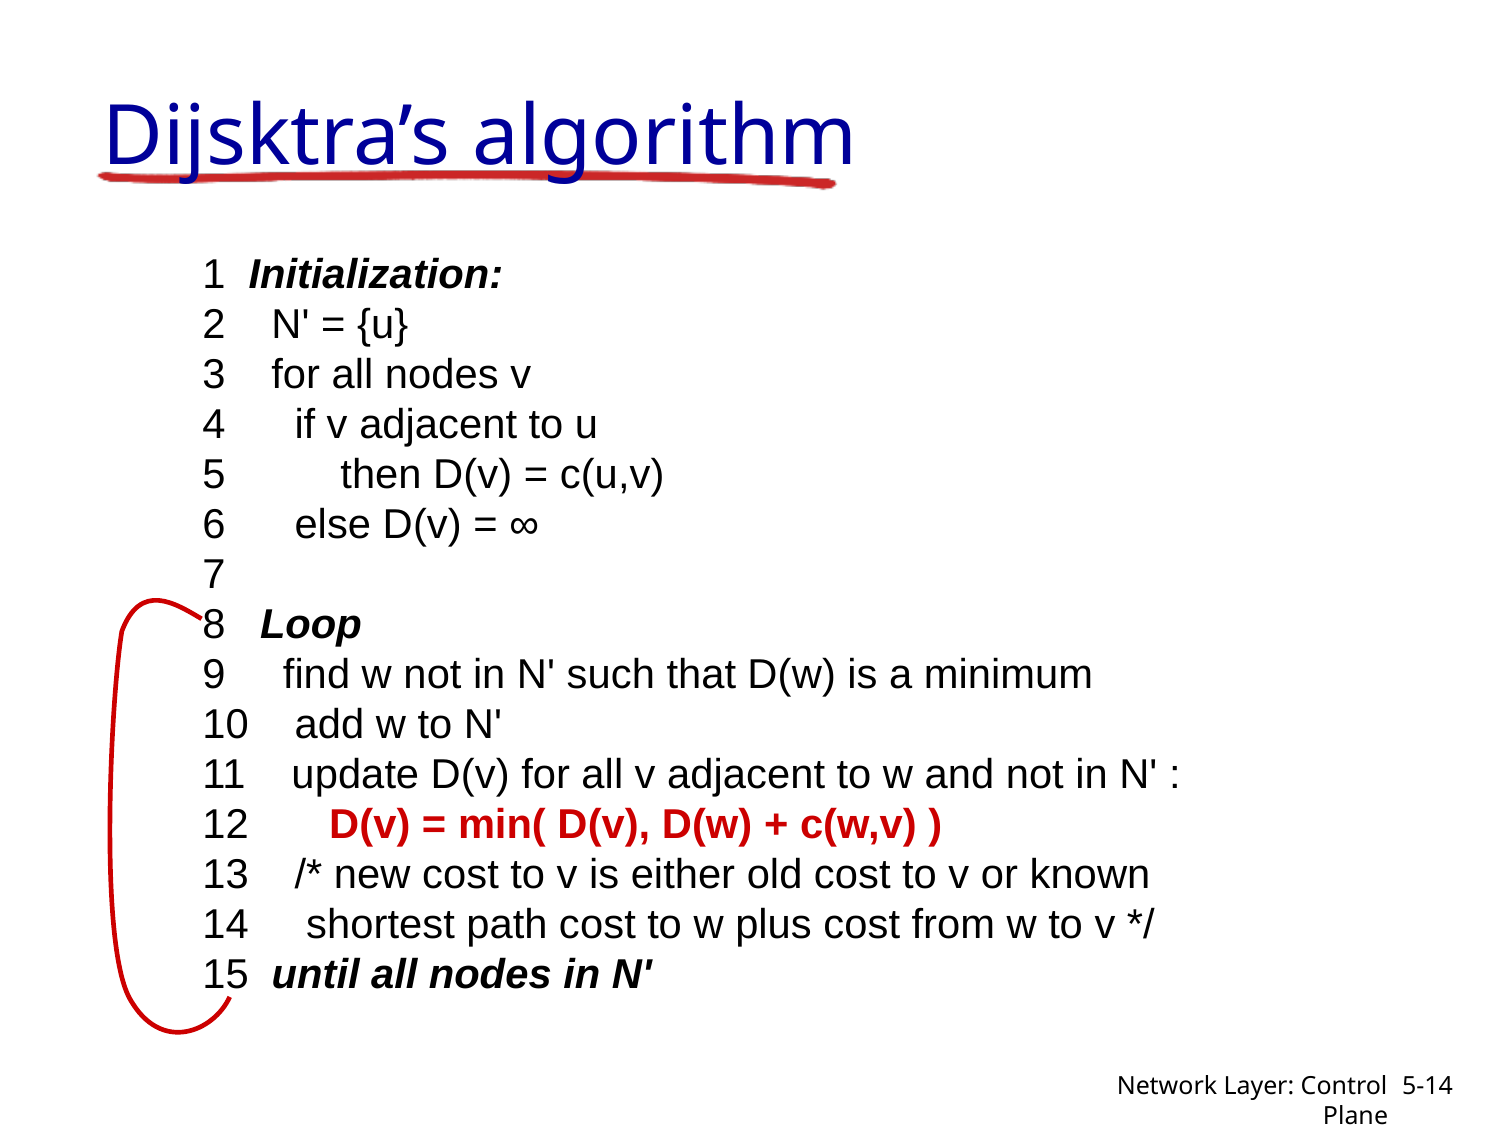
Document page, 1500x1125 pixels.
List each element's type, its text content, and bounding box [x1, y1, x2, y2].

title Dijsktra’s algorithm [87, 37, 1363, 225]
text_box [109, 600, 230, 1033]
footer Network Layer: Control Plane [1045, 1062, 1404, 1102]
text_box 1 Initialization: 2 N' = {u} 3 for all nodes v 4 if v adjacent to u 5 then D(v) = c(u,v) 6 else D(v) = ∞ 7 8 Loop 9 find w not in N' such that D(w) is a minimum 10 add w to N' 11 update D(v) for all v adjacent to w and not in N' : 12 D(v) = min( D(v), D(w) + c(w,v) ) 13 /* new cost to v is either old cost to v or known 14 shortest path cost to w plus cost from w to v */ 15 until all nodes in N' [187, 239, 1208, 1005]
slide_number 5-‹#› [1387, 1062, 1478, 1107]
picture [94, 166, 845, 196]
